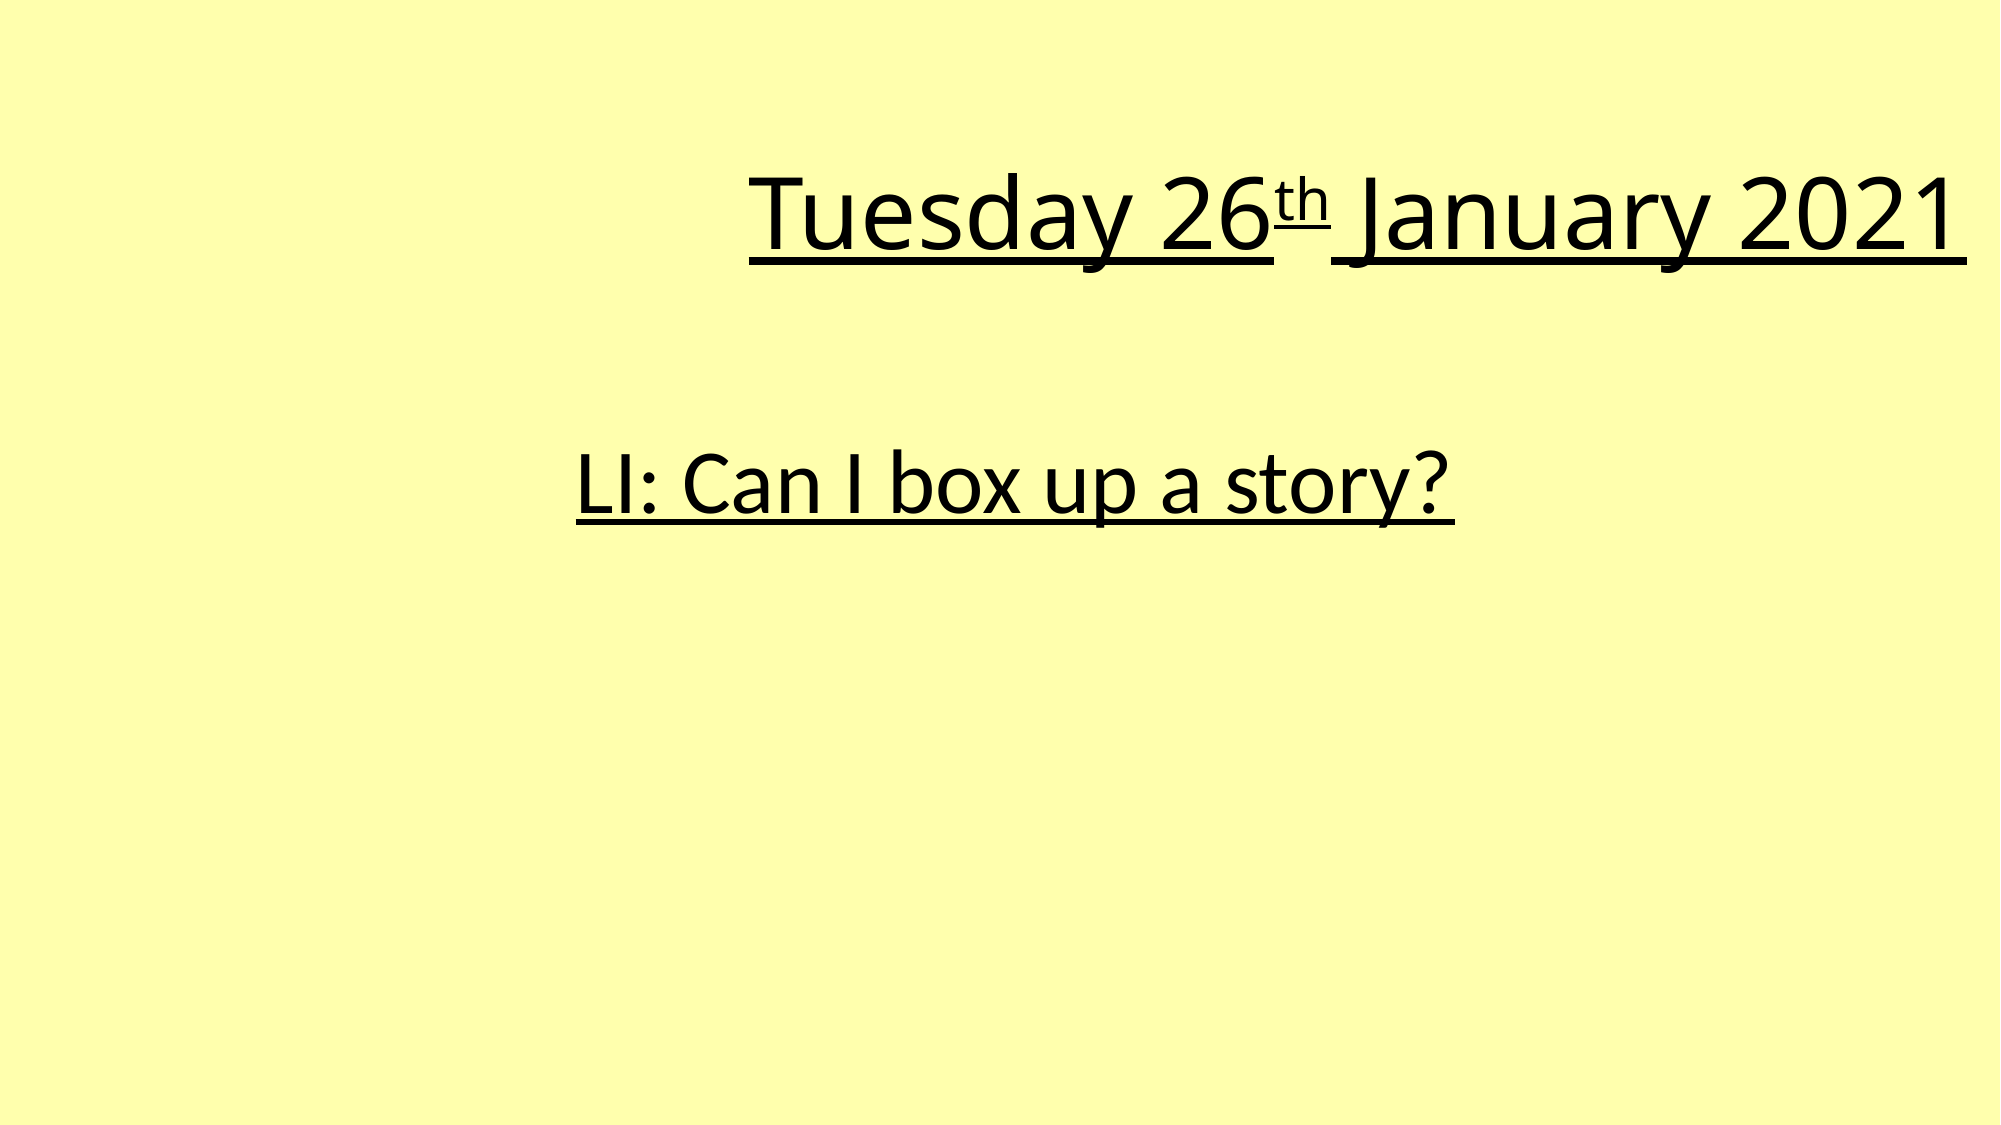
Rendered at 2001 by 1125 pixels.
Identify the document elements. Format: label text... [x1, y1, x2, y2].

title Tuesday 26th January 2021 [482, 0, 1982, 279]
subtitle LI: Can I box up a story? [48, 426, 1982, 699]
